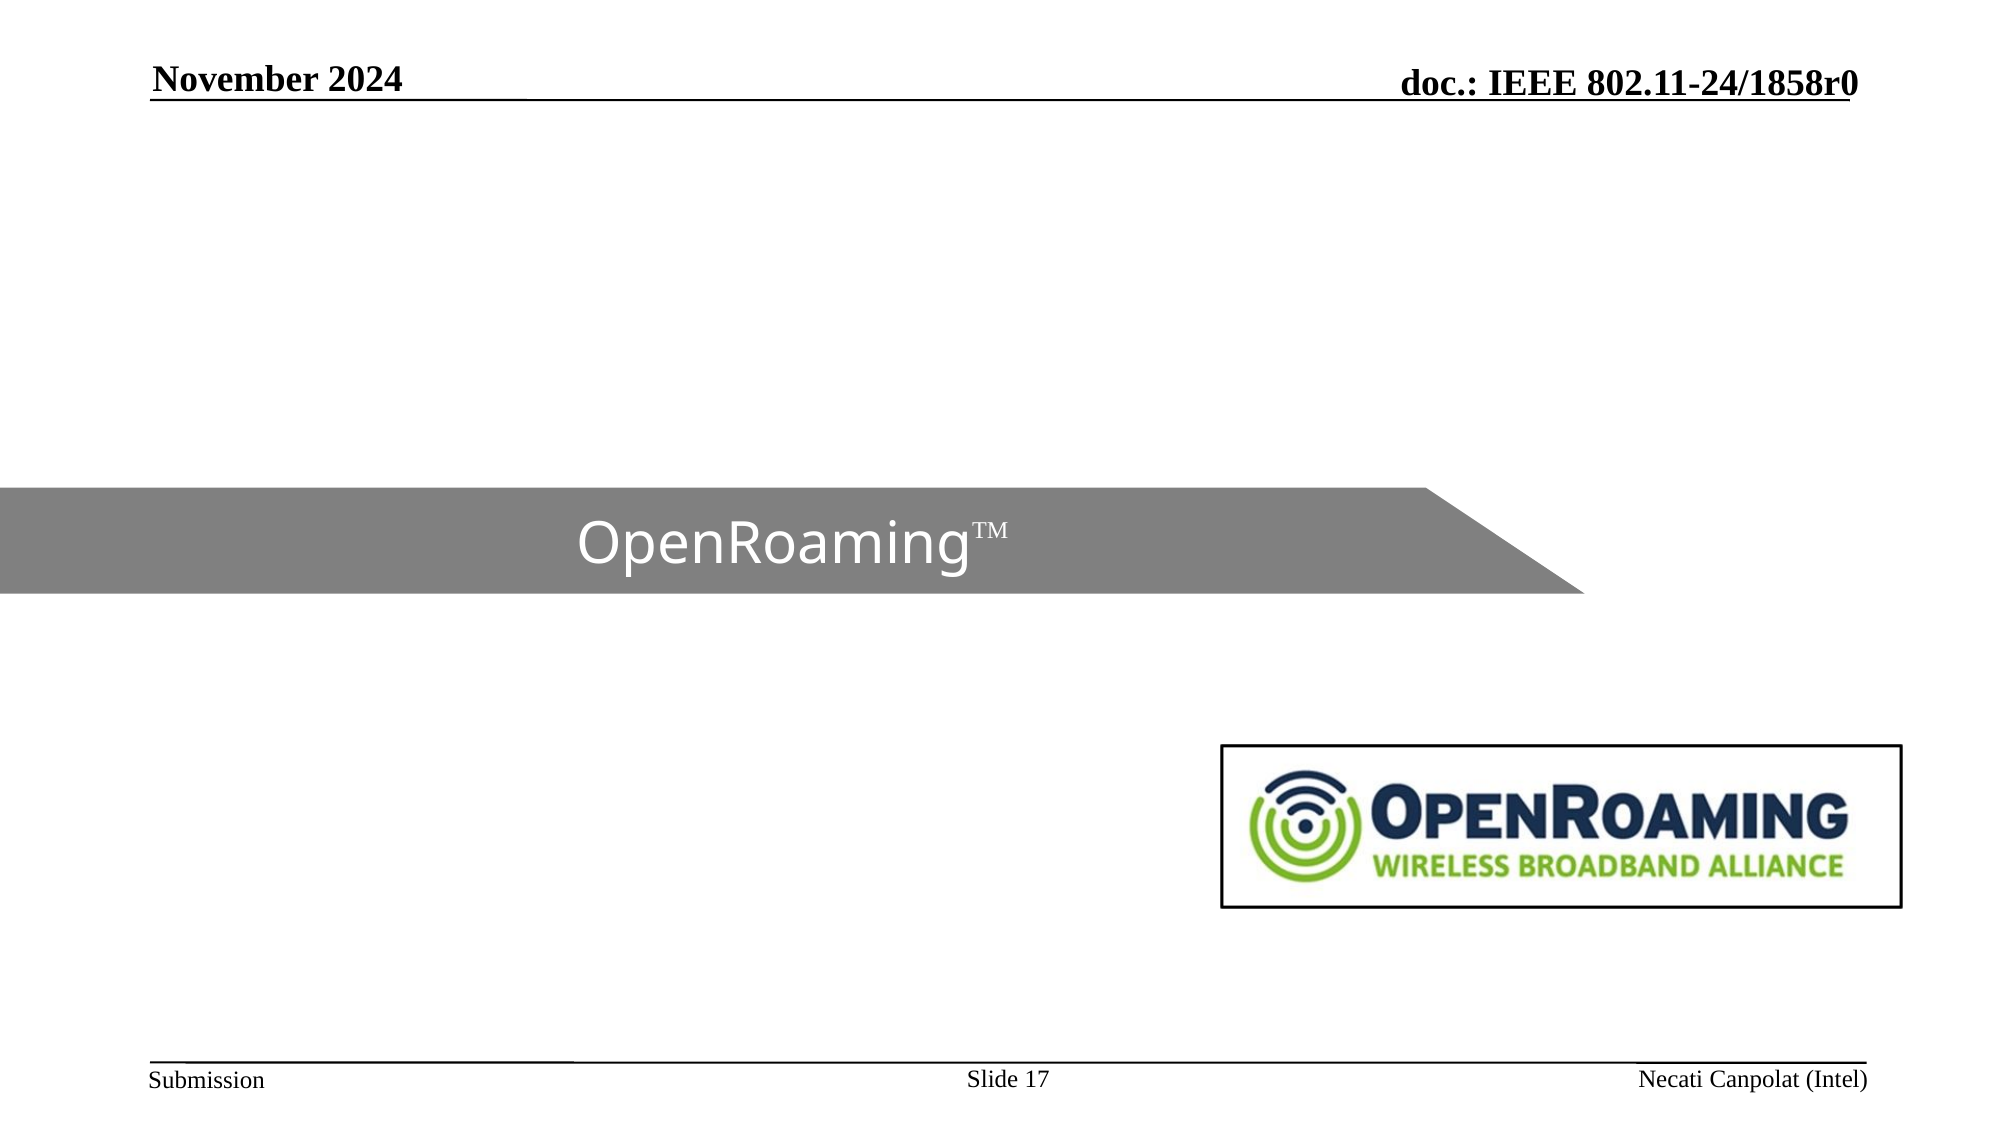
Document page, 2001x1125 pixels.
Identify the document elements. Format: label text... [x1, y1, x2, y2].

picture [1212, 737, 1910, 915]
text_box OpenRoamingTM [0, 487, 1585, 594]
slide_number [152, 54, 563, 100]
footer Necati Canpolat (Intel) [1171, 1061, 1869, 1093]
slide_number Slide 17 [950, 1061, 1067, 1123]
